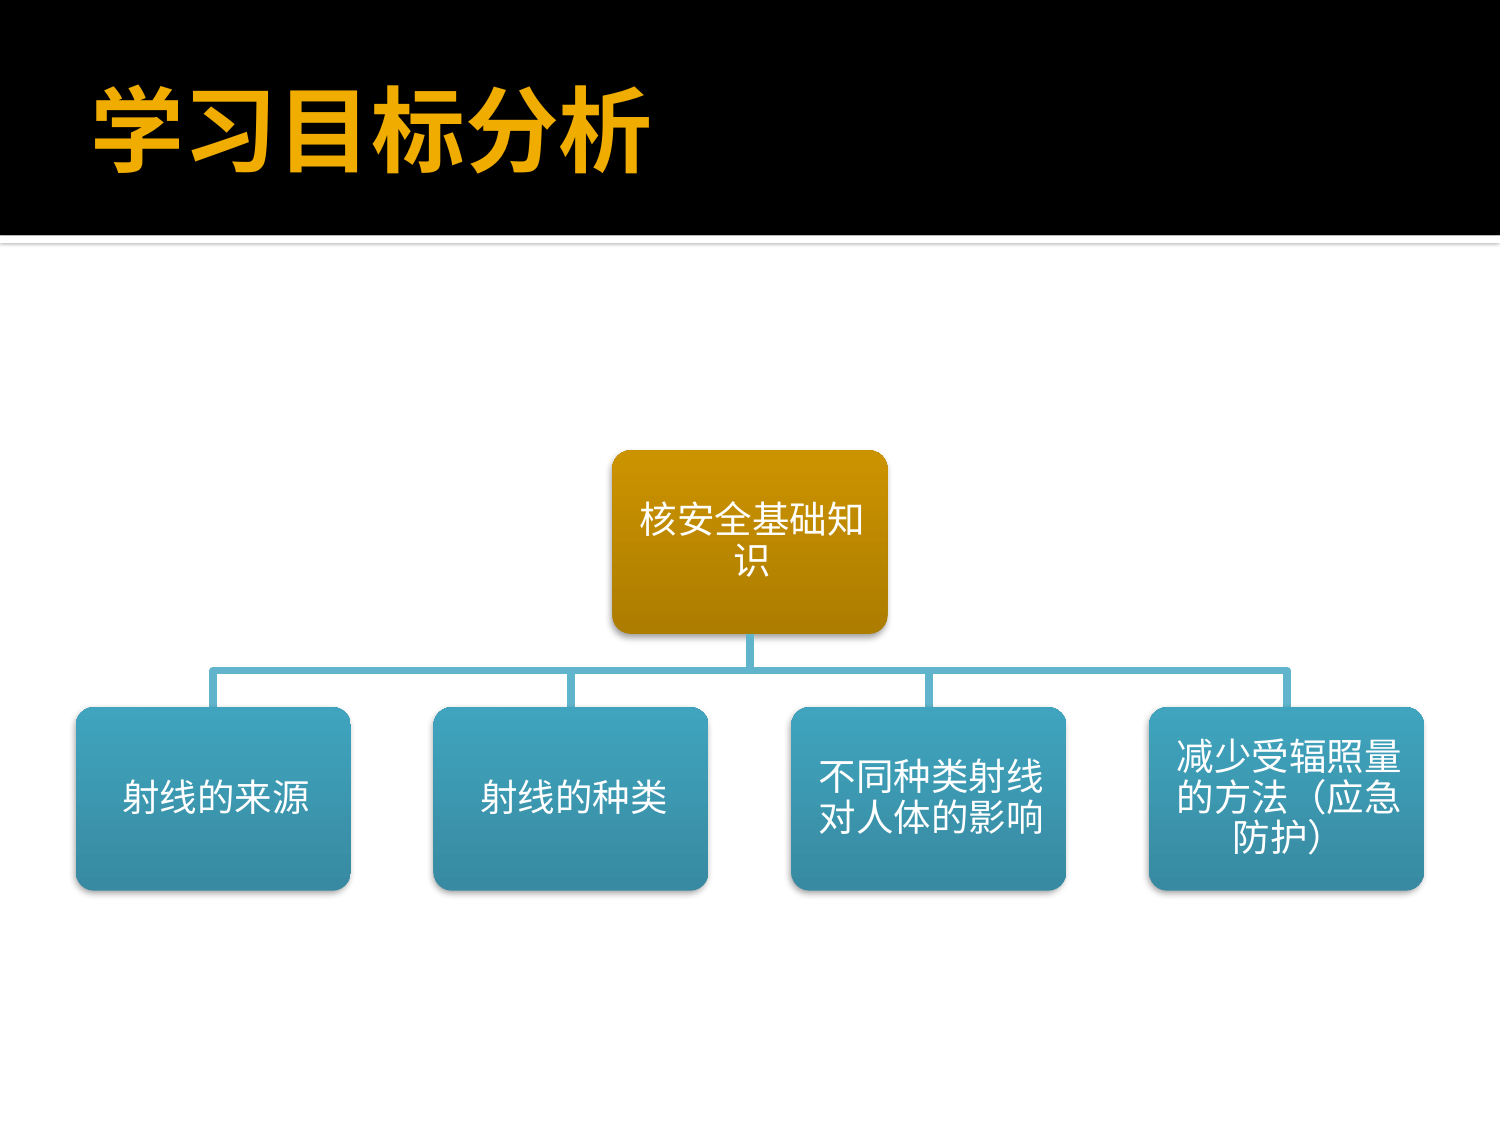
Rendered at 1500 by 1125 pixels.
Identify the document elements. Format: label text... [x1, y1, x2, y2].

title 学习目标分析 [75, 25, 1425, 231]
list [74, 291, 1425, 1050]
